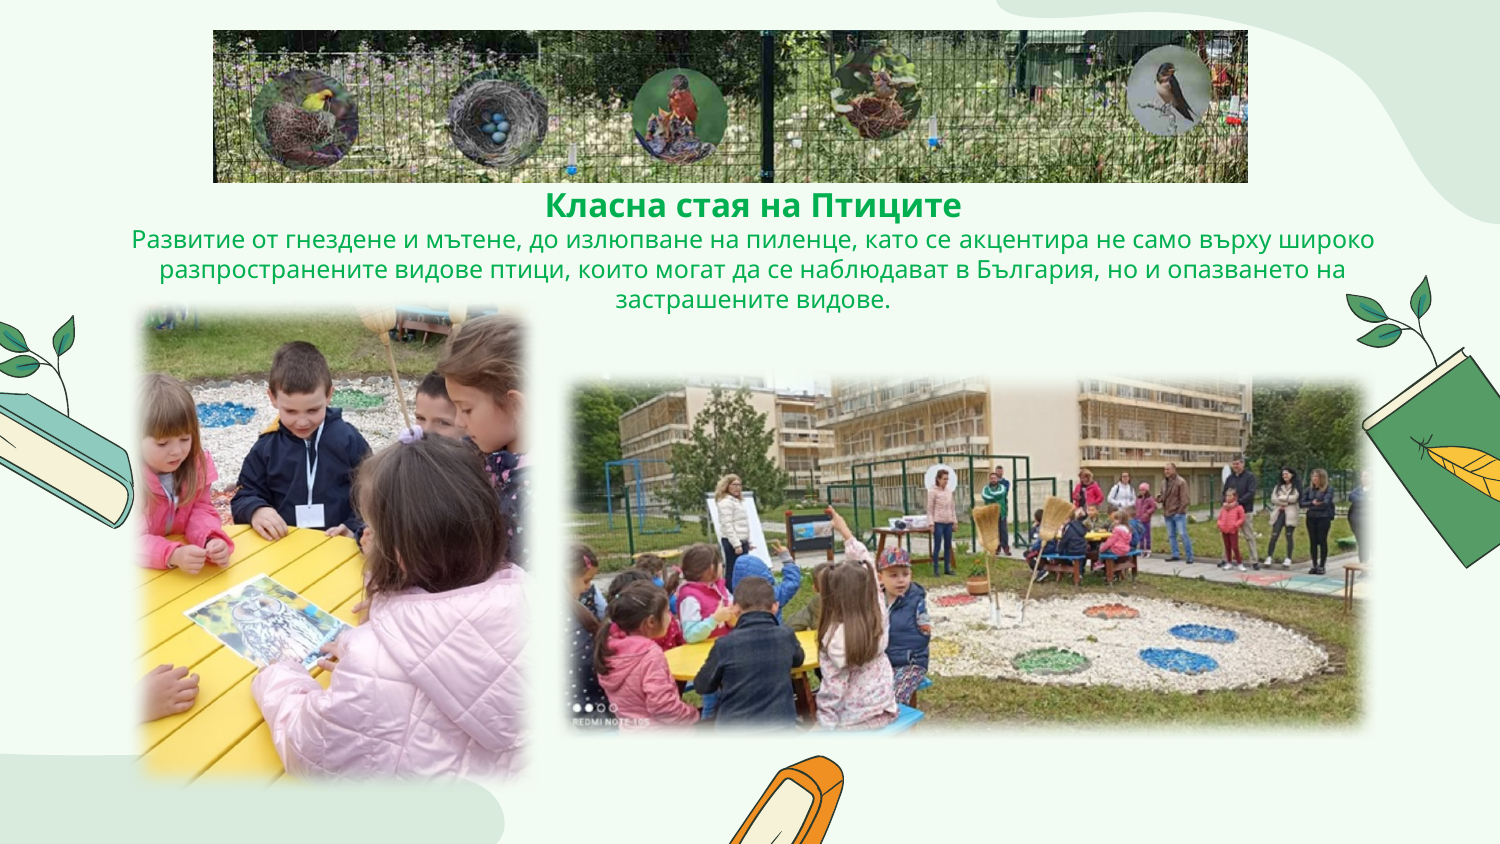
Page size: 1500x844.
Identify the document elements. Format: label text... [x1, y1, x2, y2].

picture [213, 30, 1249, 183]
title Класна стая на Птиците Развитие от гнездене и мътене, до излюпване на пиленце, като се акцентира не само върху широко разпространените видове птици, които могат да се наблюдават в България, но и опазването на застрашените видове. [114, 169, 1394, 352]
picture [126, 298, 540, 794]
picture [554, 369, 1378, 740]
